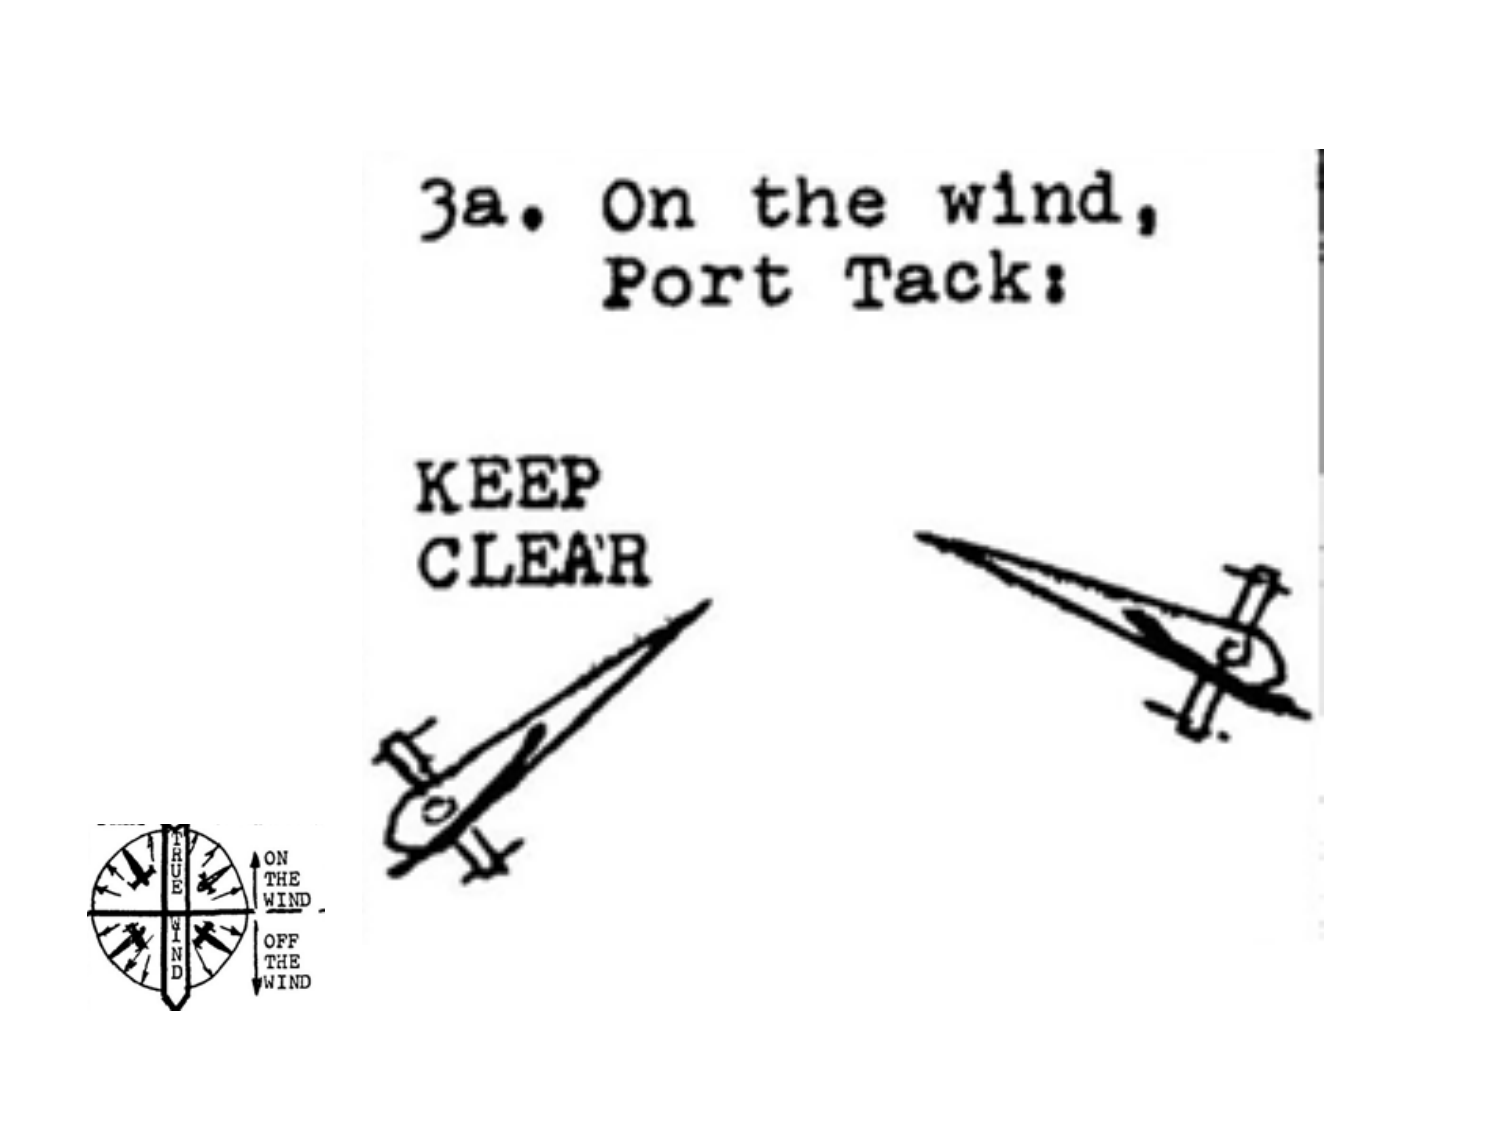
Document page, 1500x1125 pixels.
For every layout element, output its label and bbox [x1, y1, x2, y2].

picture [362, 149, 1324, 945]
picture [87, 824, 326, 1012]
